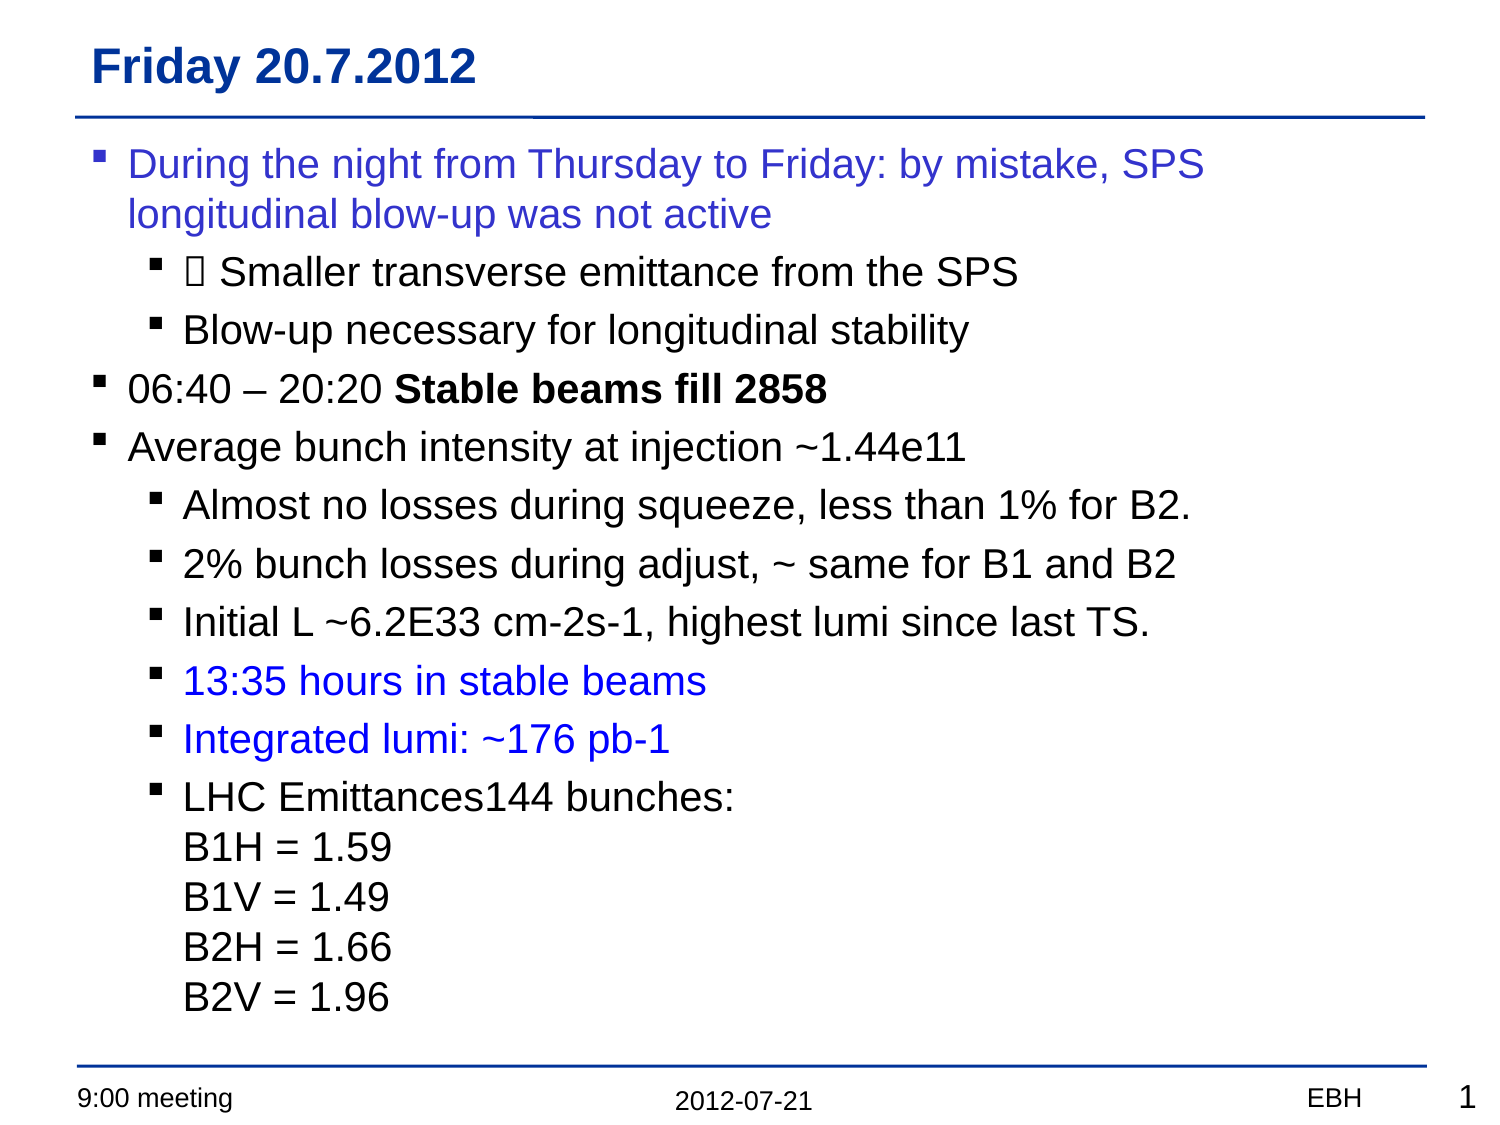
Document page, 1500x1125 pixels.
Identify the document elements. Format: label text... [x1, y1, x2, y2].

list During the night from Thursday to Friday: by mistake, SPS longitudinal blow-up was not active  Smaller transverse emittance from the SPS Blow-up necessary for longitudinal stability 06:40 – 20:20 Stable beams fill 2858 Average bunch intensity at injection ~1.44e11 Almost no losses during squeeze, less than 1% for B2. 2% bunch losses during adjust, ~ same for B1 and B2 Initial L ~6.2E33 cm-2s-1, highest lumi since last TS. 13:35 hours in stable beams Integrated lumi: ~176 pb-1 LHC Emittances144 bunches: B1H = 1.59 B1V = 1.49 B2H = 1.66 B2V = 1.96 [74, 128, 1426, 1054]
title Friday 20.7.2012 [75, 12, 1425, 116]
